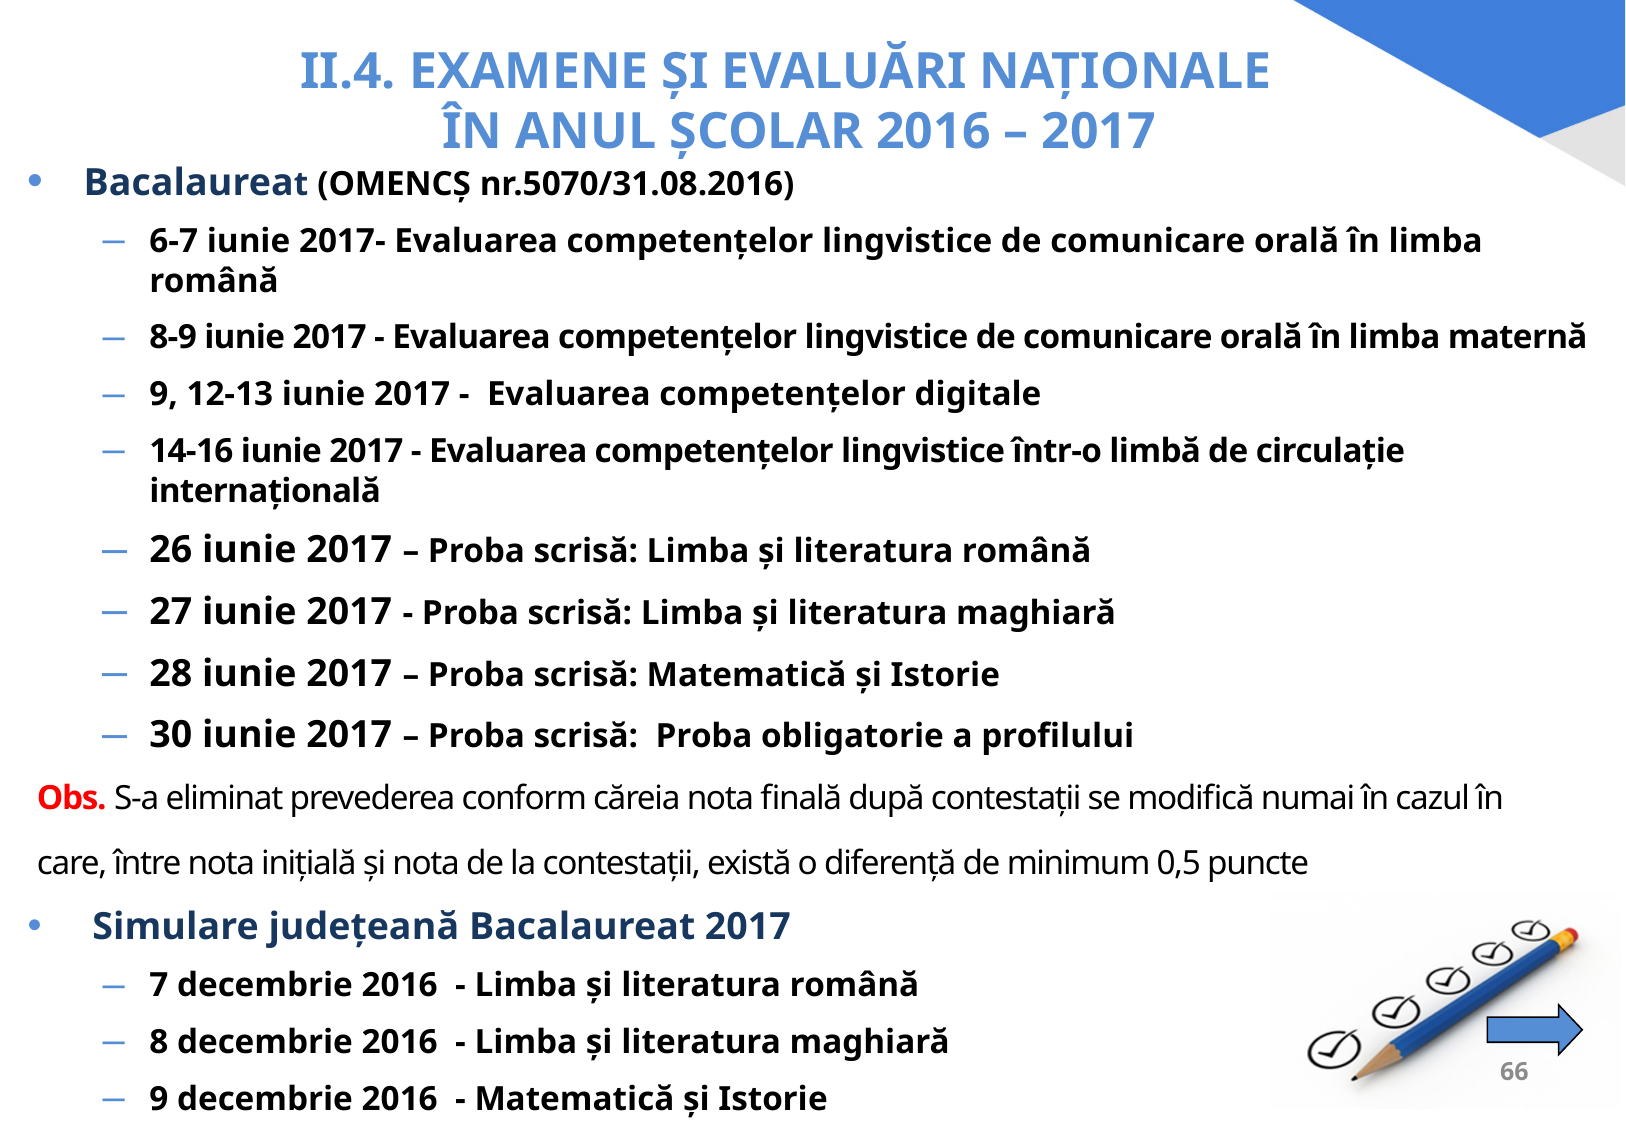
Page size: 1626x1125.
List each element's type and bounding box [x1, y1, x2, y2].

picture [0, 0, 1626, 1125]
list [12, 149, 1613, 1050]
text_box [1487, 1004, 1583, 1055]
list [1544, 1043, 1558, 1050]
title [92, 37, 1506, 149]
slide_number [1164, 1042, 1544, 1103]
